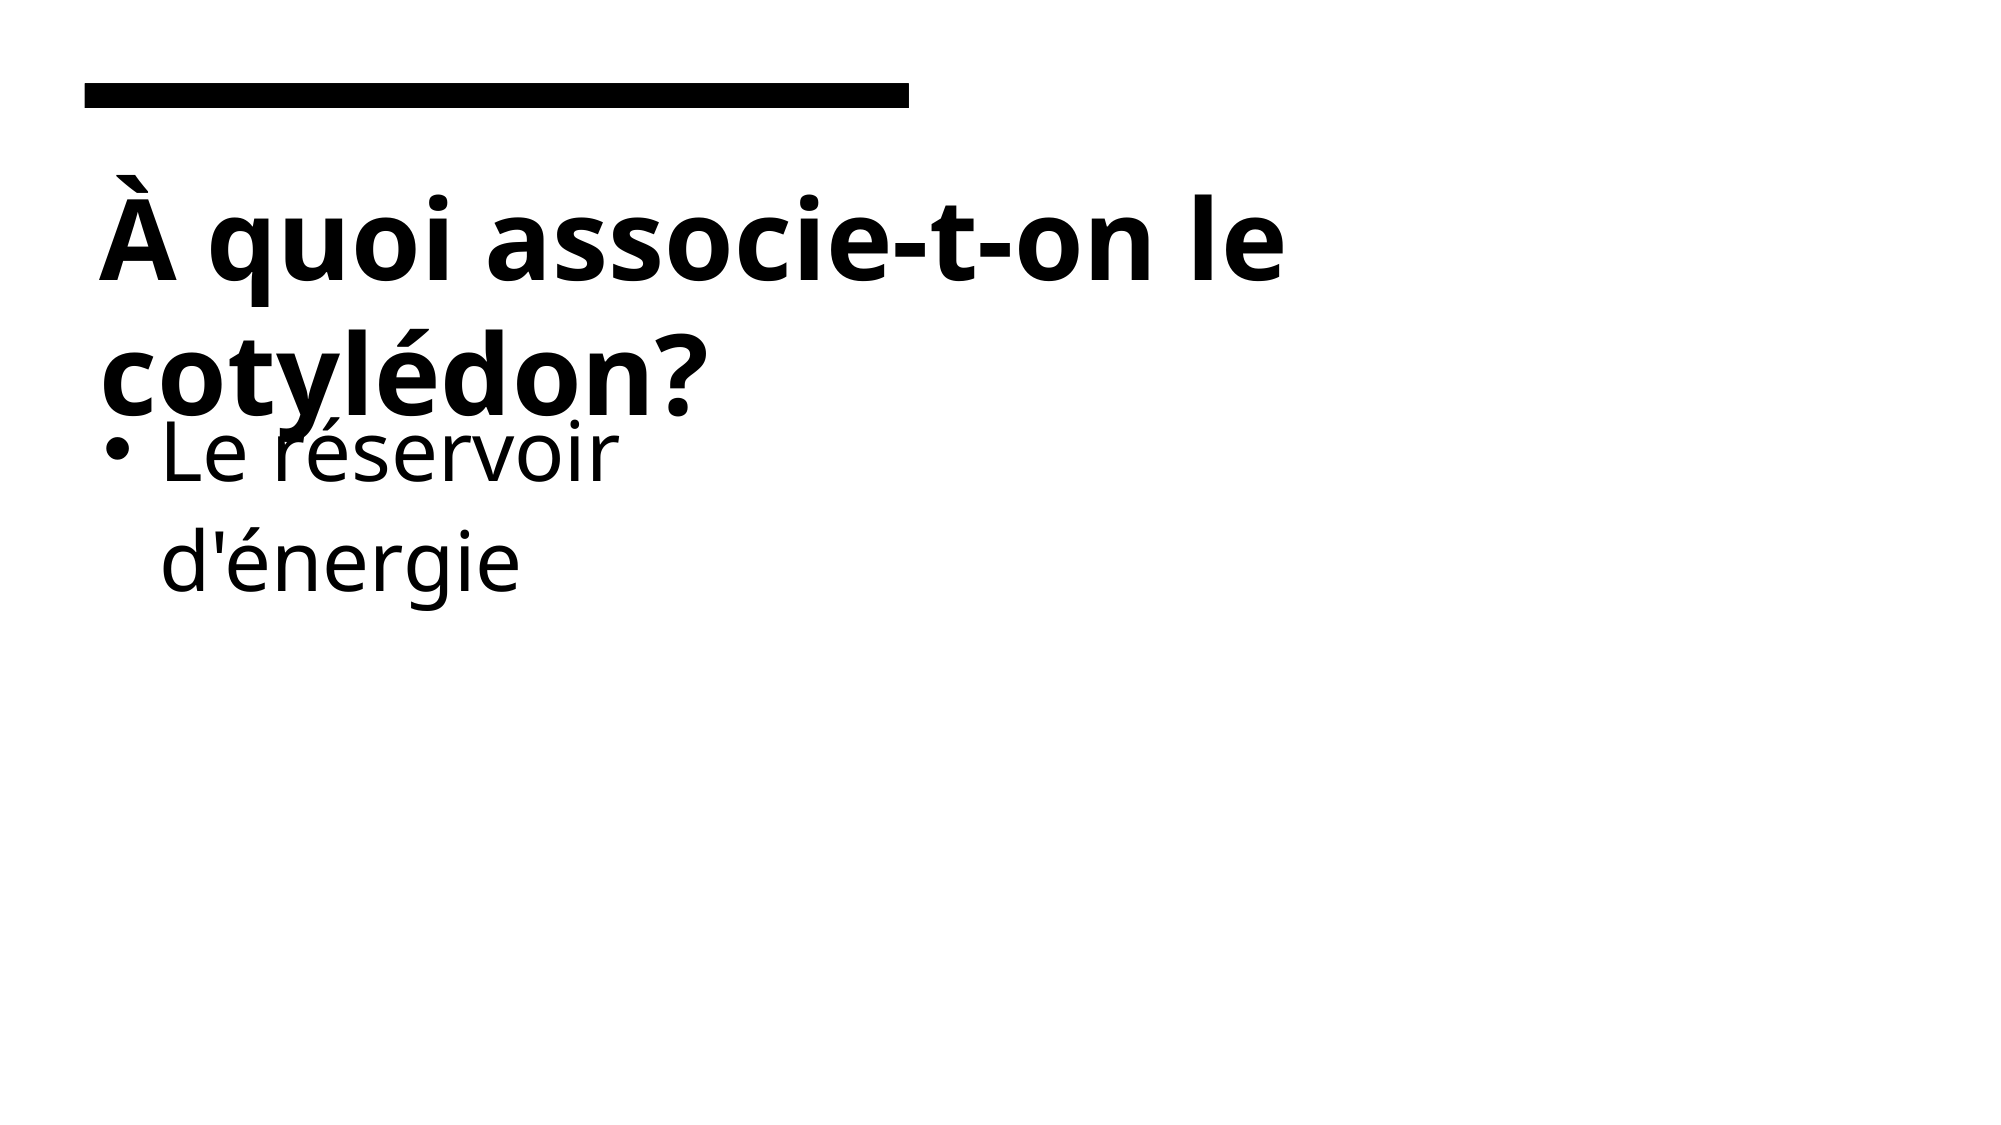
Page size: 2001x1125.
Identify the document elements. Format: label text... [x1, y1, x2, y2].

title À quoi associe-t-on le cotylédon? [84, 160, 1890, 349]
list Le réservoir d'énergie [88, 380, 912, 626]
